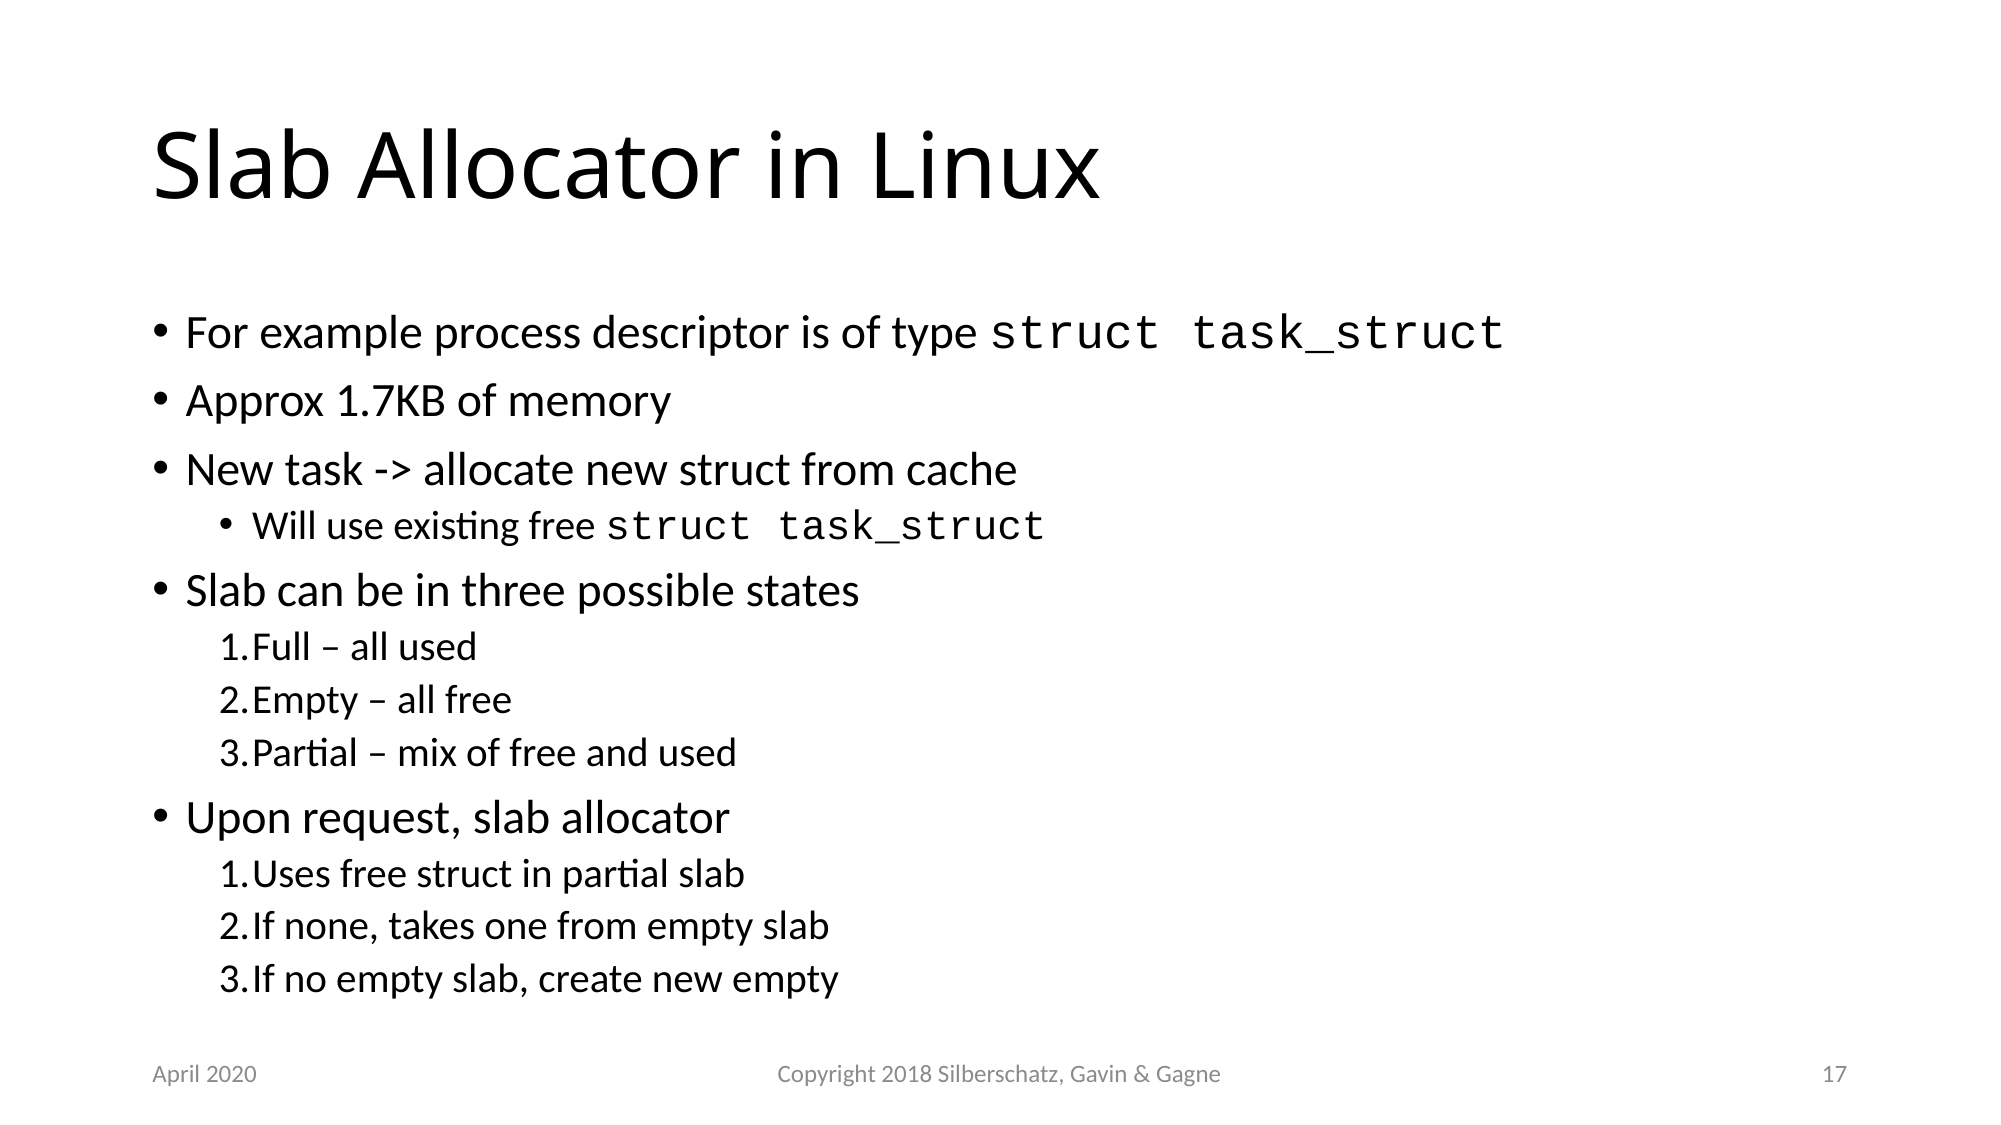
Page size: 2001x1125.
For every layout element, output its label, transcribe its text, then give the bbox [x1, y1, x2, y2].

list For example process descriptor is of type struct task_struct Approx 1.7KB of memory New task -> allocate new struct from cache Will use existing free struct task_struct Slab can be in three possible states Full – all used Empty – all free Partial – mix of free and used Upon request, slab allocator Uses free struct in partial slab If none, takes one from empty slab If no empty slab, create new empty [137, 299, 1863, 1014]
title Slab Allocator in Linux [137, 59, 1863, 278]
slide_number 17 [1412, 1042, 1863, 1103]
footer Copyright 2018 Silberschatz, Gavin & Gagne [662, 1042, 1338, 1103]
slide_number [137, 1042, 588, 1103]
